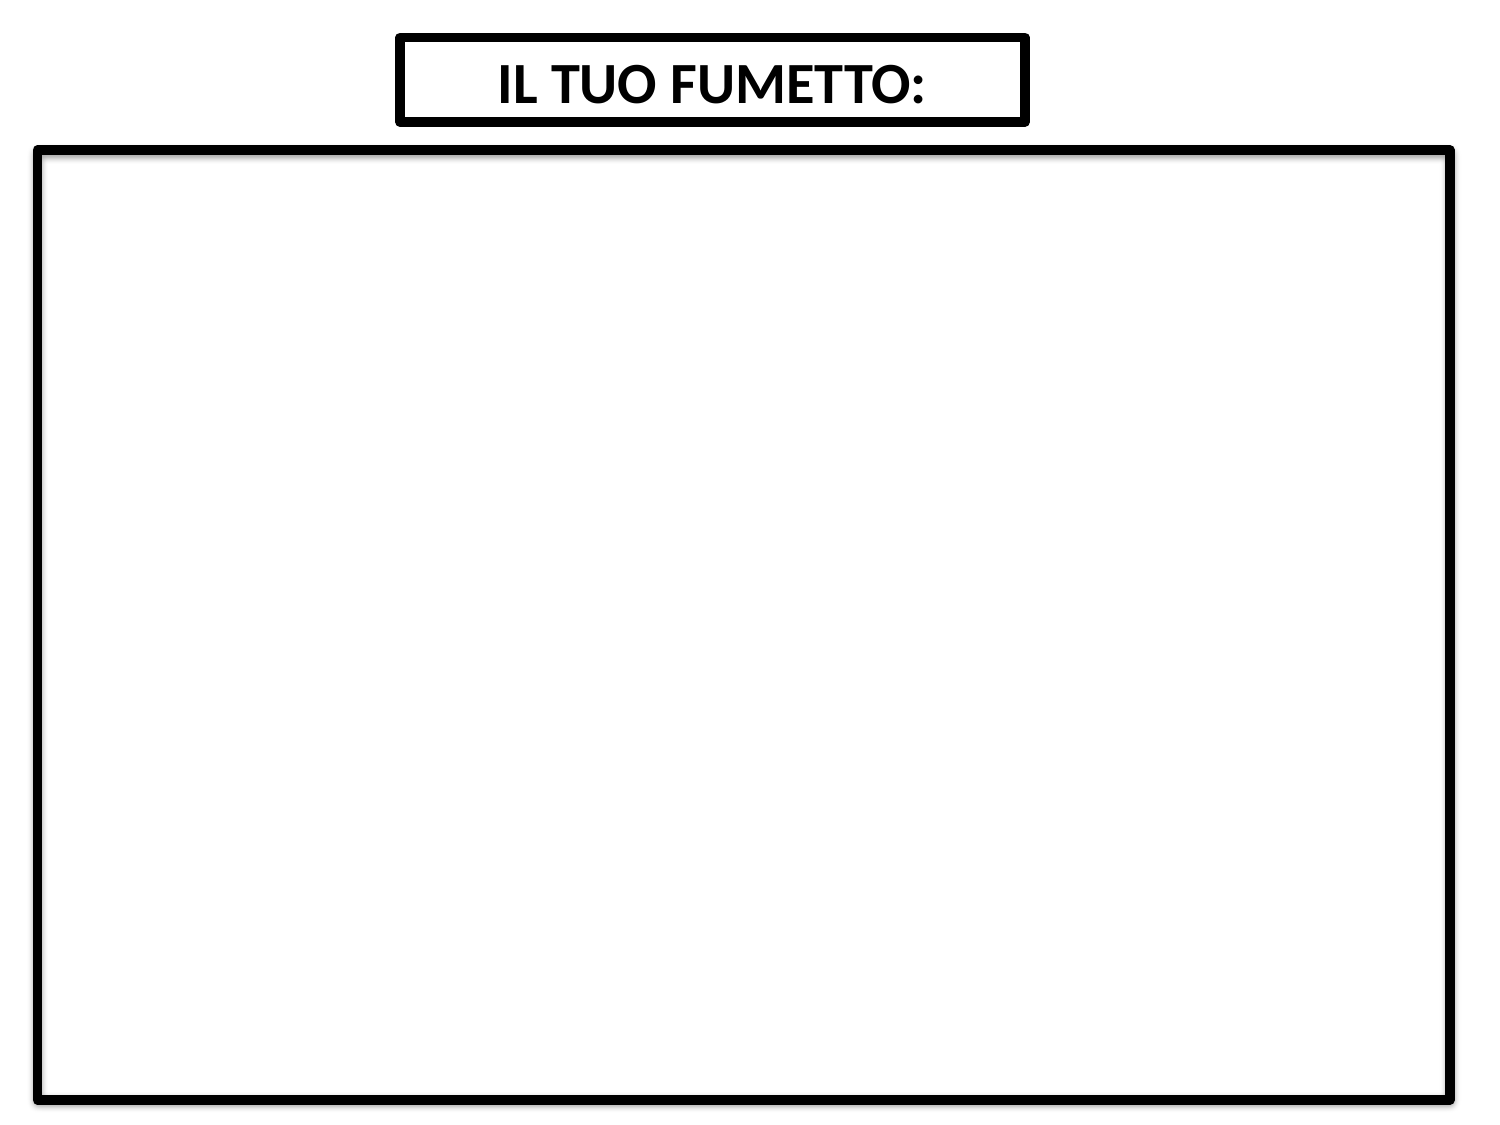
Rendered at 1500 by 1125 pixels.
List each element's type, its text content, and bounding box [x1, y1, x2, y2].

text_box [37, 149, 1451, 1101]
text_box IL TUO FUMETTO: [399, 37, 1025, 123]
